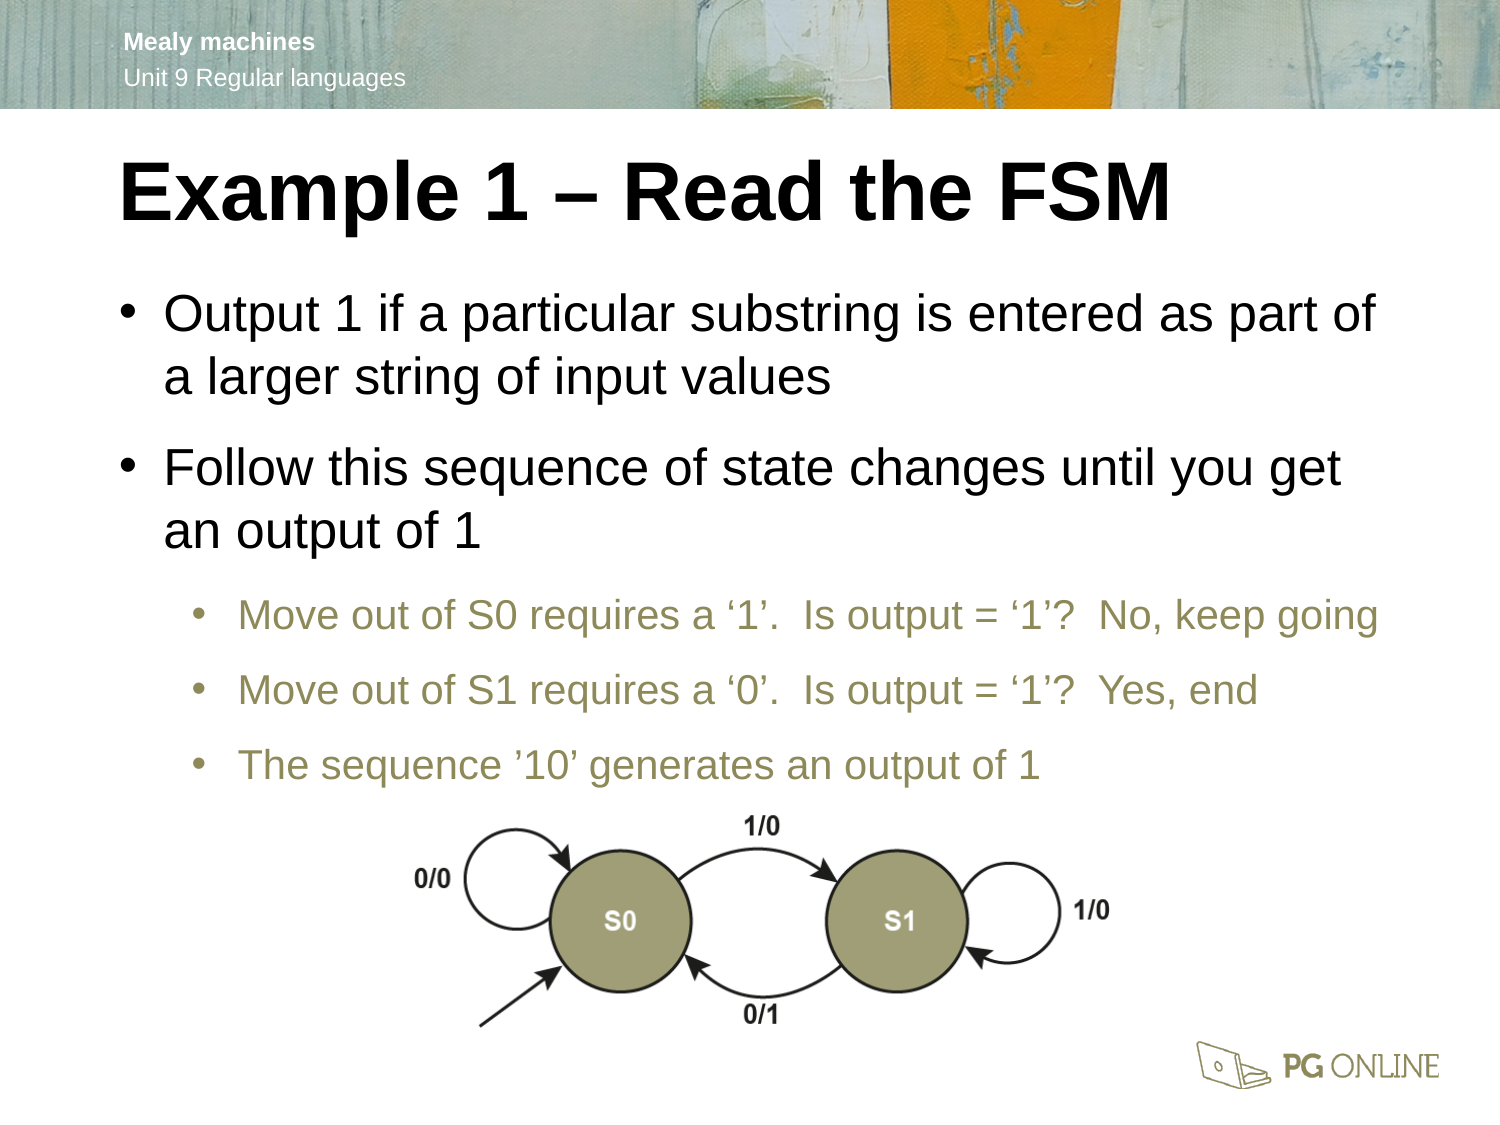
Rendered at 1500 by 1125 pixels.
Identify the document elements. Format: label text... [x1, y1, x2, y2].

list Output 1 if a particular substring is entered as part of a larger string of input values Follow this sequence of state changes until you get an output of 1 Move out of S0 requires a ‘1’. Is output = ‘1’? No, keep going Move out of S1 requires a ‘0’. Is output = ‘1’? Yes, end The sequence ’10’ generates an output of 1 [118, 279, 1398, 884]
picture [405, 798, 1112, 1039]
picture [0, 0, 1500, 109]
list Example 1 – Read the FSM [118, 148, 1401, 259]
